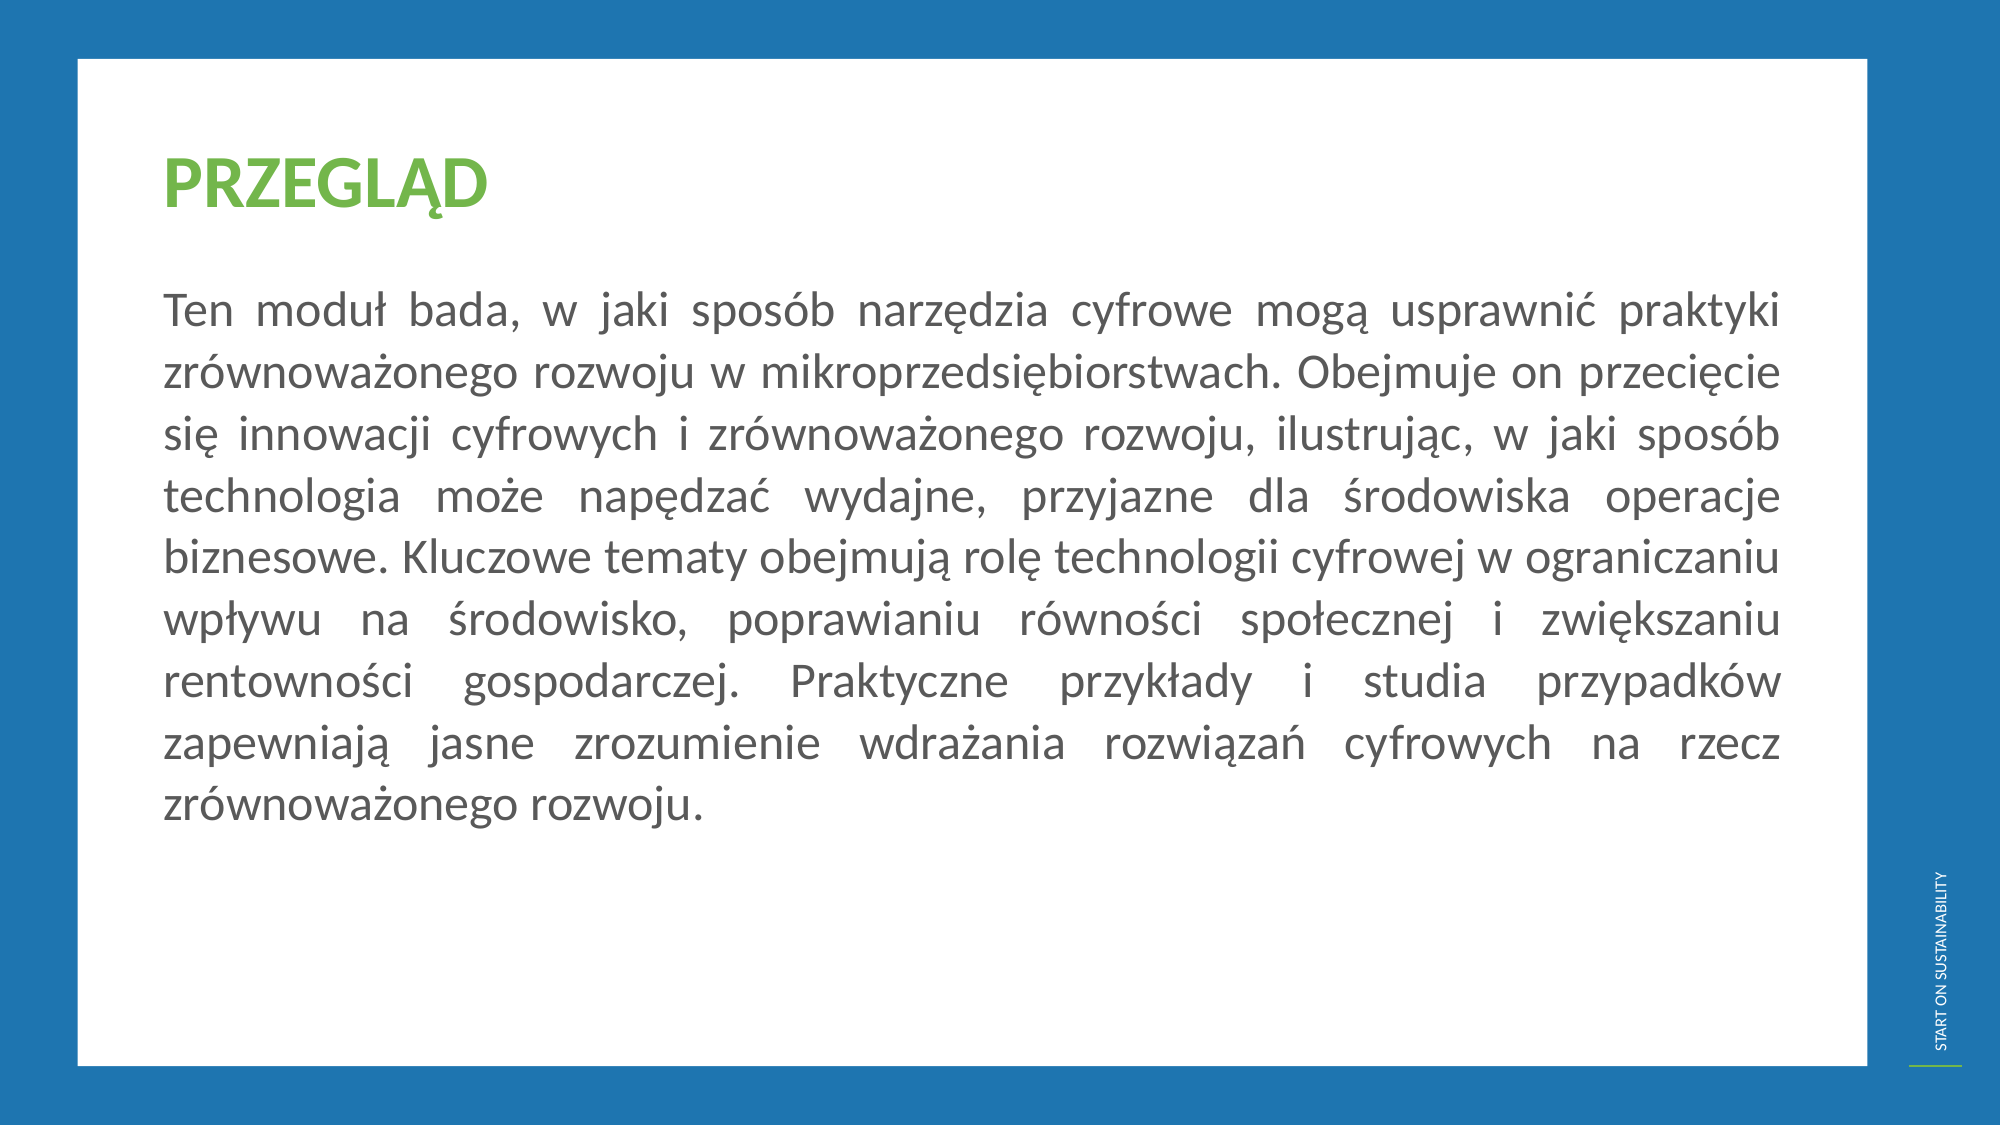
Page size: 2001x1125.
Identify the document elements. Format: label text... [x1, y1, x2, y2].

list Ten moduł bada, w jaki sposób narzędzia cyfrowe mogą usprawnić praktyki zrównoważonego rozwoju w mikroprzedsiębiorstwach. Obejmuje on przecięcie się innowacji cyfrowych i zrównoważonego rozwoju, ilustrując, w jaki sposób technologia może napędzać wydajne, przyjazne dla środowiska operacje biznesowe. Kluczowe tematy obejmują rolę technologii cyfrowej w ograniczaniu wpływu na środowisko, poprawianiu równości społecznej i zwiększaniu rentowności gospodarczej. Praktyczne przykłady i studia przypadków zapewniają jasne zrozumienie wdrażania rozwiązań cyfrowych na rzecz zrównoważonego rozwoju. [148, 267, 1798, 965]
list PRZEGLĄD [148, 135, 1798, 267]
